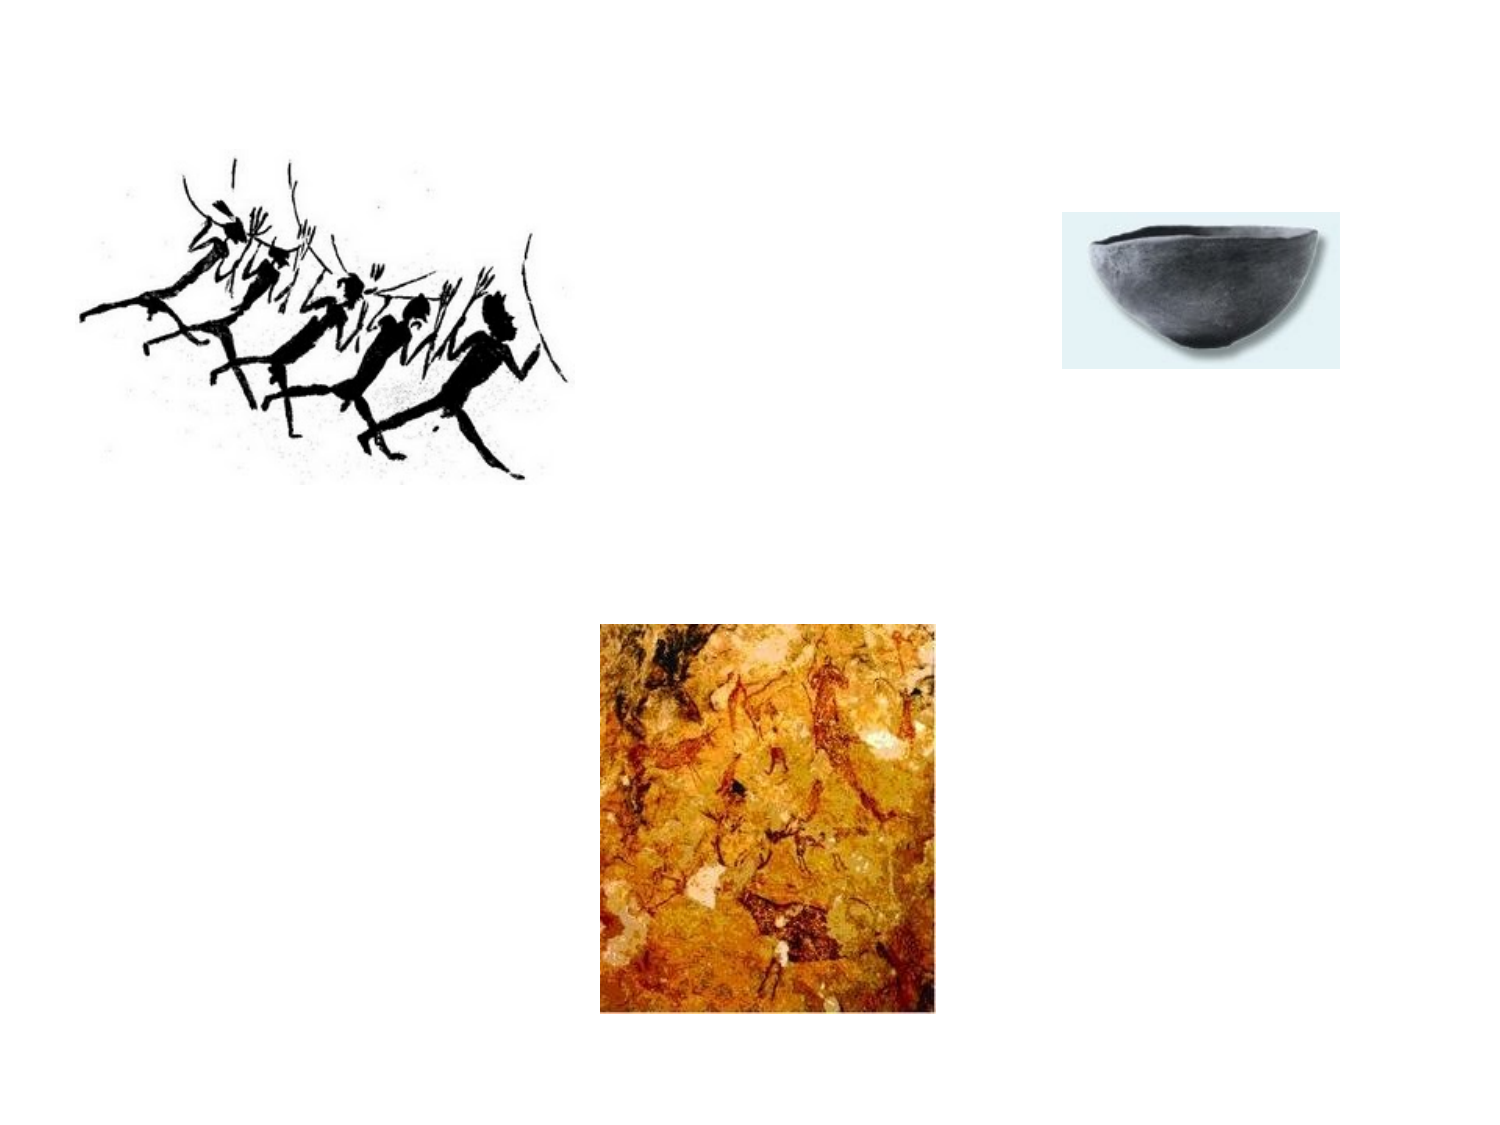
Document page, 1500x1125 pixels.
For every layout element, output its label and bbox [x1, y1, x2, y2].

picture [74, 149, 576, 485]
picture [1062, 212, 1340, 369]
picture [599, 624, 937, 1015]
